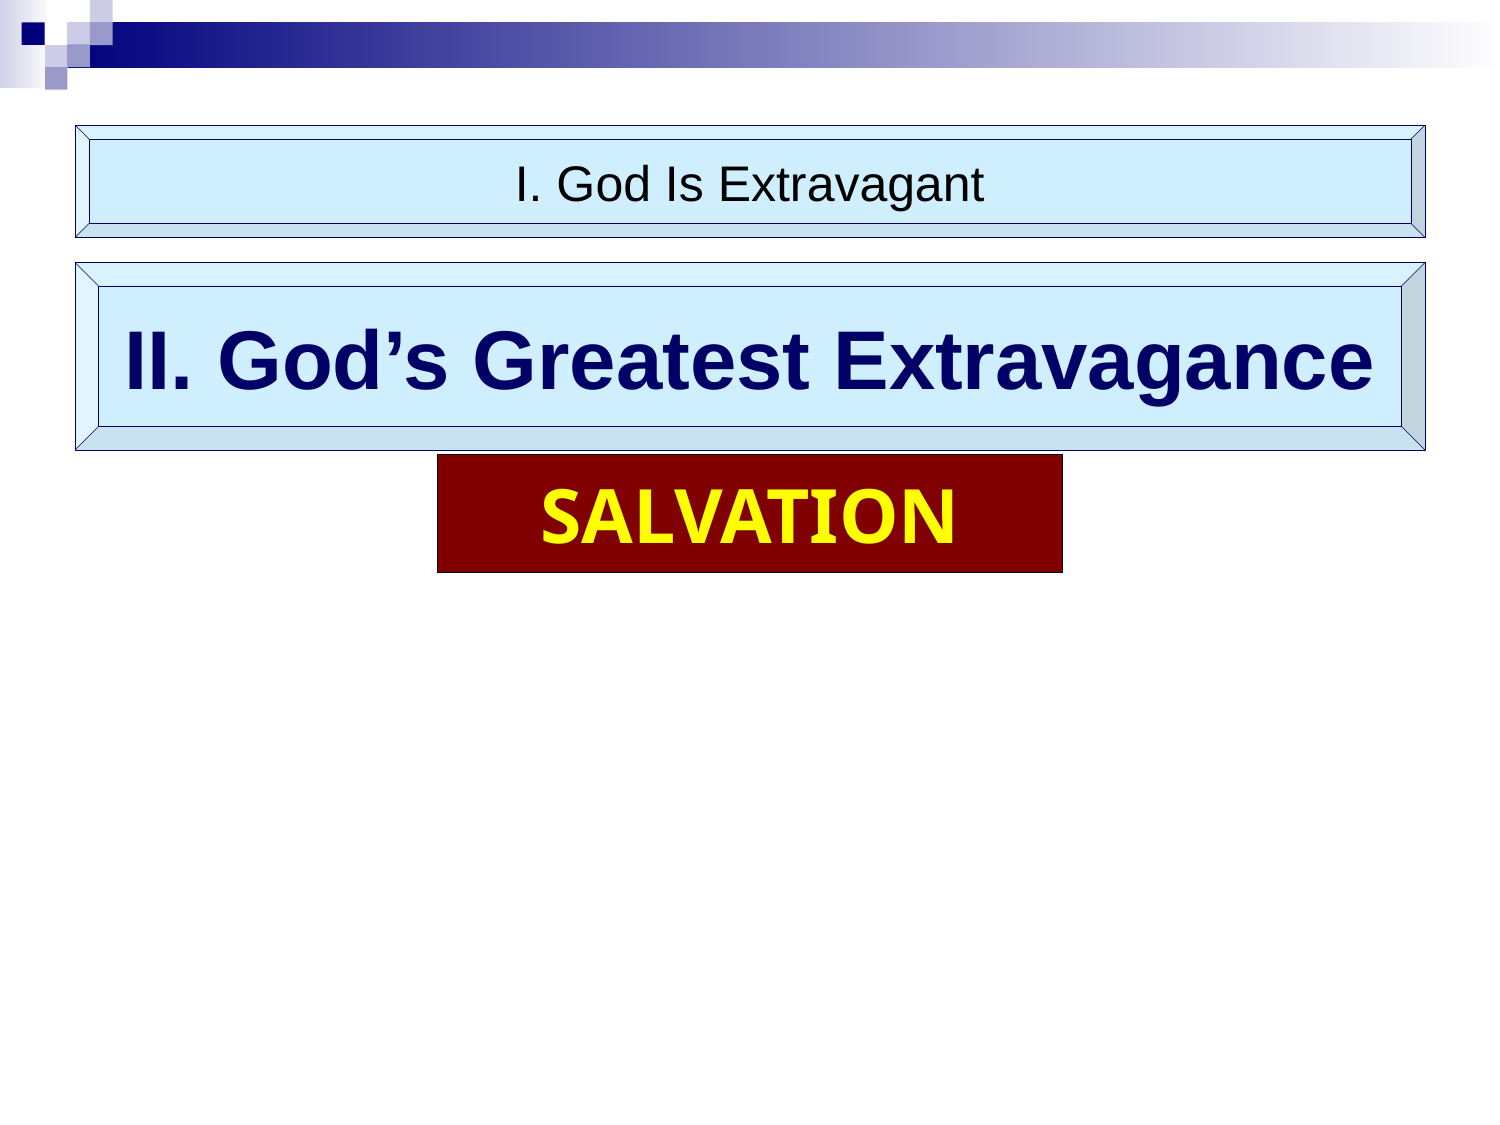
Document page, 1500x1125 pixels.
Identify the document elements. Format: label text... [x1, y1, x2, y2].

text_box I. God Is Extravagant [74, 125, 1425, 238]
text_box SALVATION [437, 454, 1063, 573]
text_box II. God’s Greatest Extravagance [74, 262, 1425, 451]
